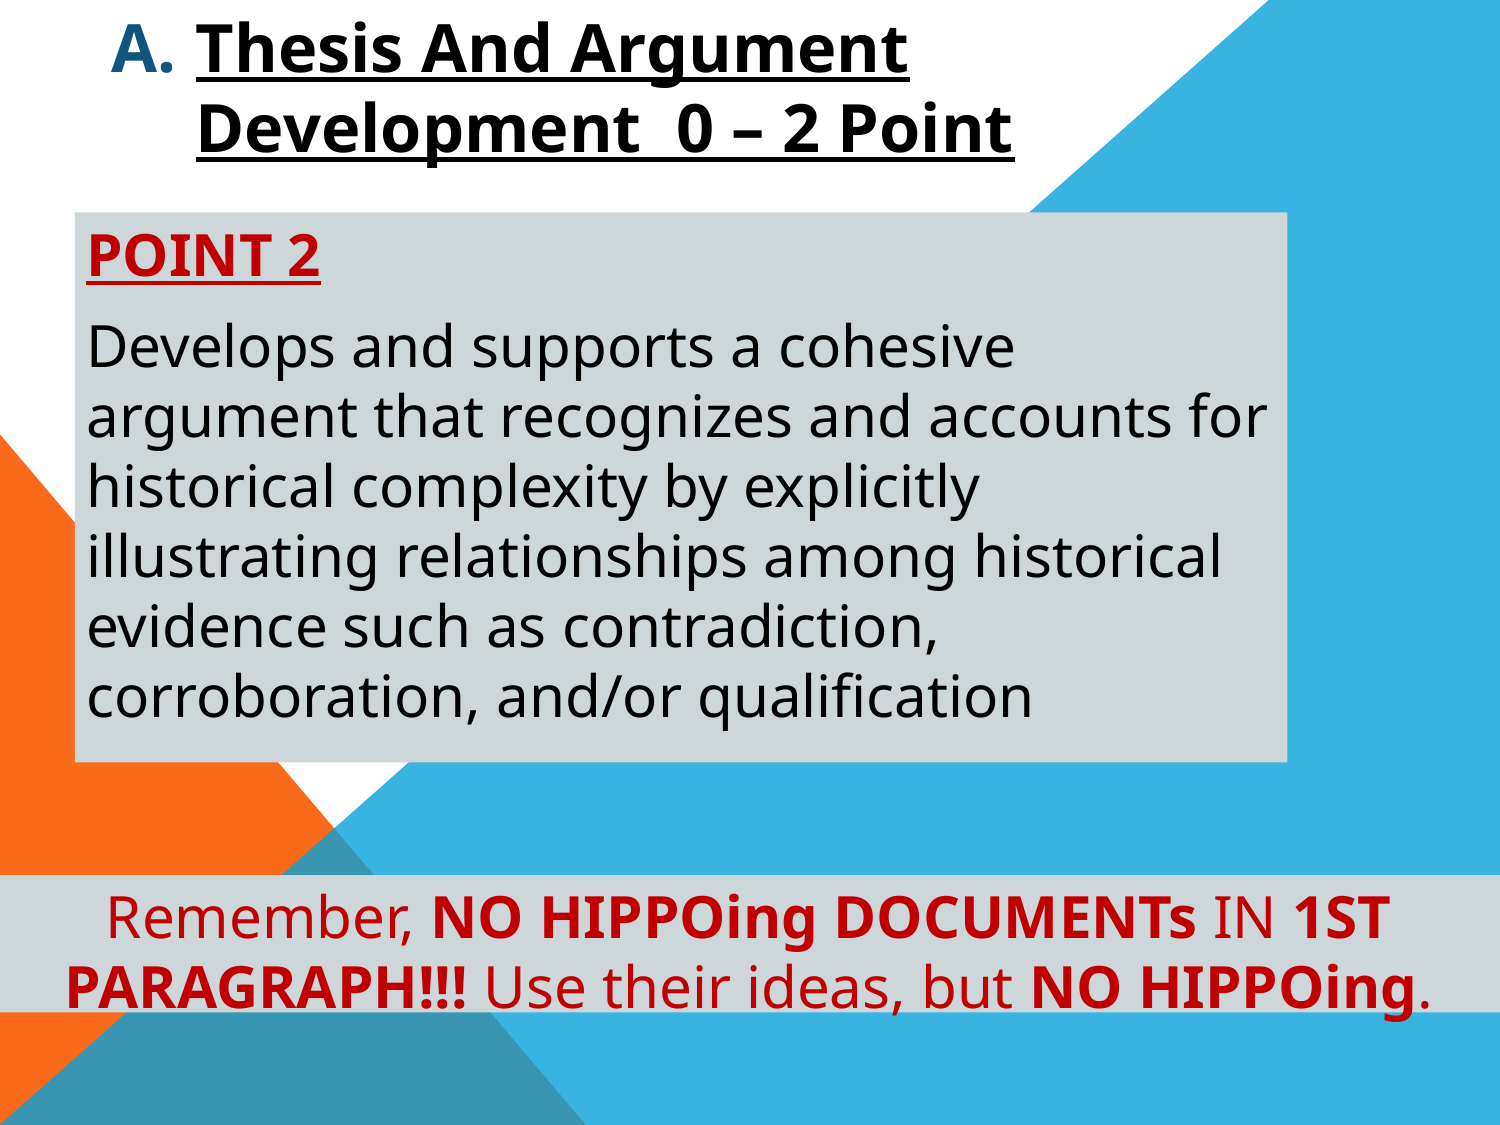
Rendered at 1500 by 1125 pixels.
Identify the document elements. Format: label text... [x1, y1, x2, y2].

text_box POINT 2 Develops and supports a cohesive argument that recognizes and accounts for historical complexity by explicitly illustrating relationships among historical evidence such as contradiction, corroboration, and/or qualification [74, 212, 1288, 763]
text_box Thesis And Argument Development 0 – 2 Point [99, 0, 1163, 133]
text_box Remember, NO HIPPOing DOCUMENTs IN 1ST PARAGRAPH!!! Use their ideas, but NO HIPPOing. [0, 875, 1500, 1013]
